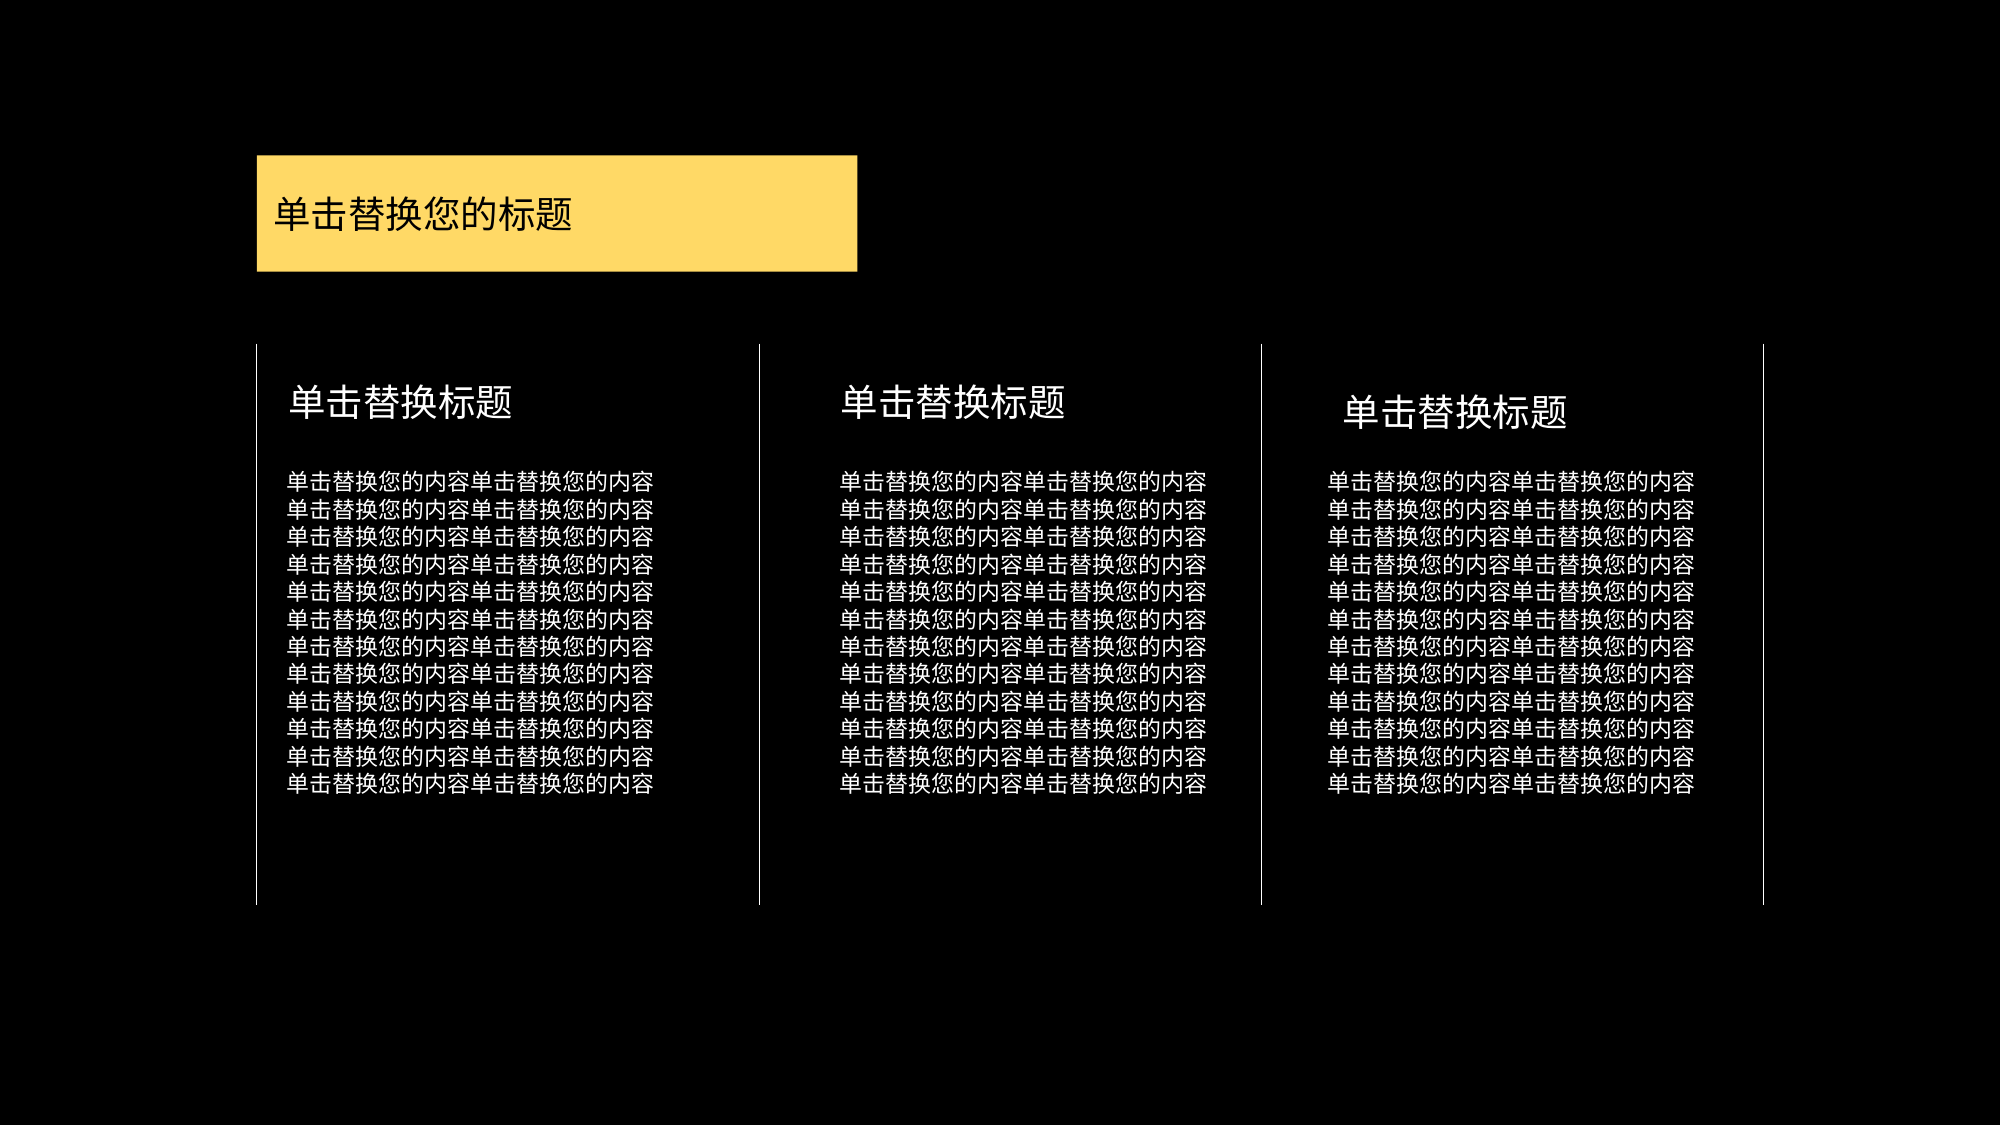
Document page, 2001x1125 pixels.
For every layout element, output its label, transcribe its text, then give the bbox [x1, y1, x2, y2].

text_box 单击替换您的内容单击替换您的内容单击替换您的内容单击替换您的内容单击替换您的内容单击替换您的内容单击替换您的内容单击替换您的内容单击替换您的内容单击替换您的内容单击替换您的内容单击替换您的内容单击替换您的内容单击替换您的内容单击替换您的内容单击替换您的内容单击替换您的内容单击替换您的内容单击替换您的内容单击替换您的内容单击替换您的内容单击替换您的内容单击替换您的内容单击替换您的内容 [272, 460, 671, 805]
text_box 单击替换标题 [273, 371, 529, 432]
text_box 单击替换您的内容单击替换您的内容单击替换您的内容单击替换您的内容单击替换您的内容单击替换您的内容单击替换您的内容单击替换您的内容单击替换您的内容单击替换您的内容单击替换您的内容单击替换您的内容单击替换您的内容单击替换您的内容单击替换您的内容单击替换您的内容单击替换您的内容单击替换您的内容单击替换您的内容单击替换您的内容单击替换您的内容单击替换您的内容单击替换您的内容单击替换您的内容 [1312, 460, 1711, 805]
text_box 单击替换标题 [1328, 381, 1583, 442]
text_box [256, 154, 859, 273]
text_box 单击替换您的标题 [258, 183, 589, 243]
text_box 单击替换标题 [826, 371, 1081, 432]
text_box 单击替换您的内容单击替换您的内容单击替换您的内容单击替换您的内容单击替换您的内容单击替换您的内容单击替换您的内容单击替换您的内容单击替换您的内容单击替换您的内容单击替换您的内容单击替换您的内容单击替换您的内容单击替换您的内容单击替换您的内容单击替换您的内容单击替换您的内容单击替换您的内容单击替换您的内容单击替换您的内容单击替换您的内容单击替换您的内容单击替换您的内容单击替换您的内容 [824, 460, 1223, 805]
